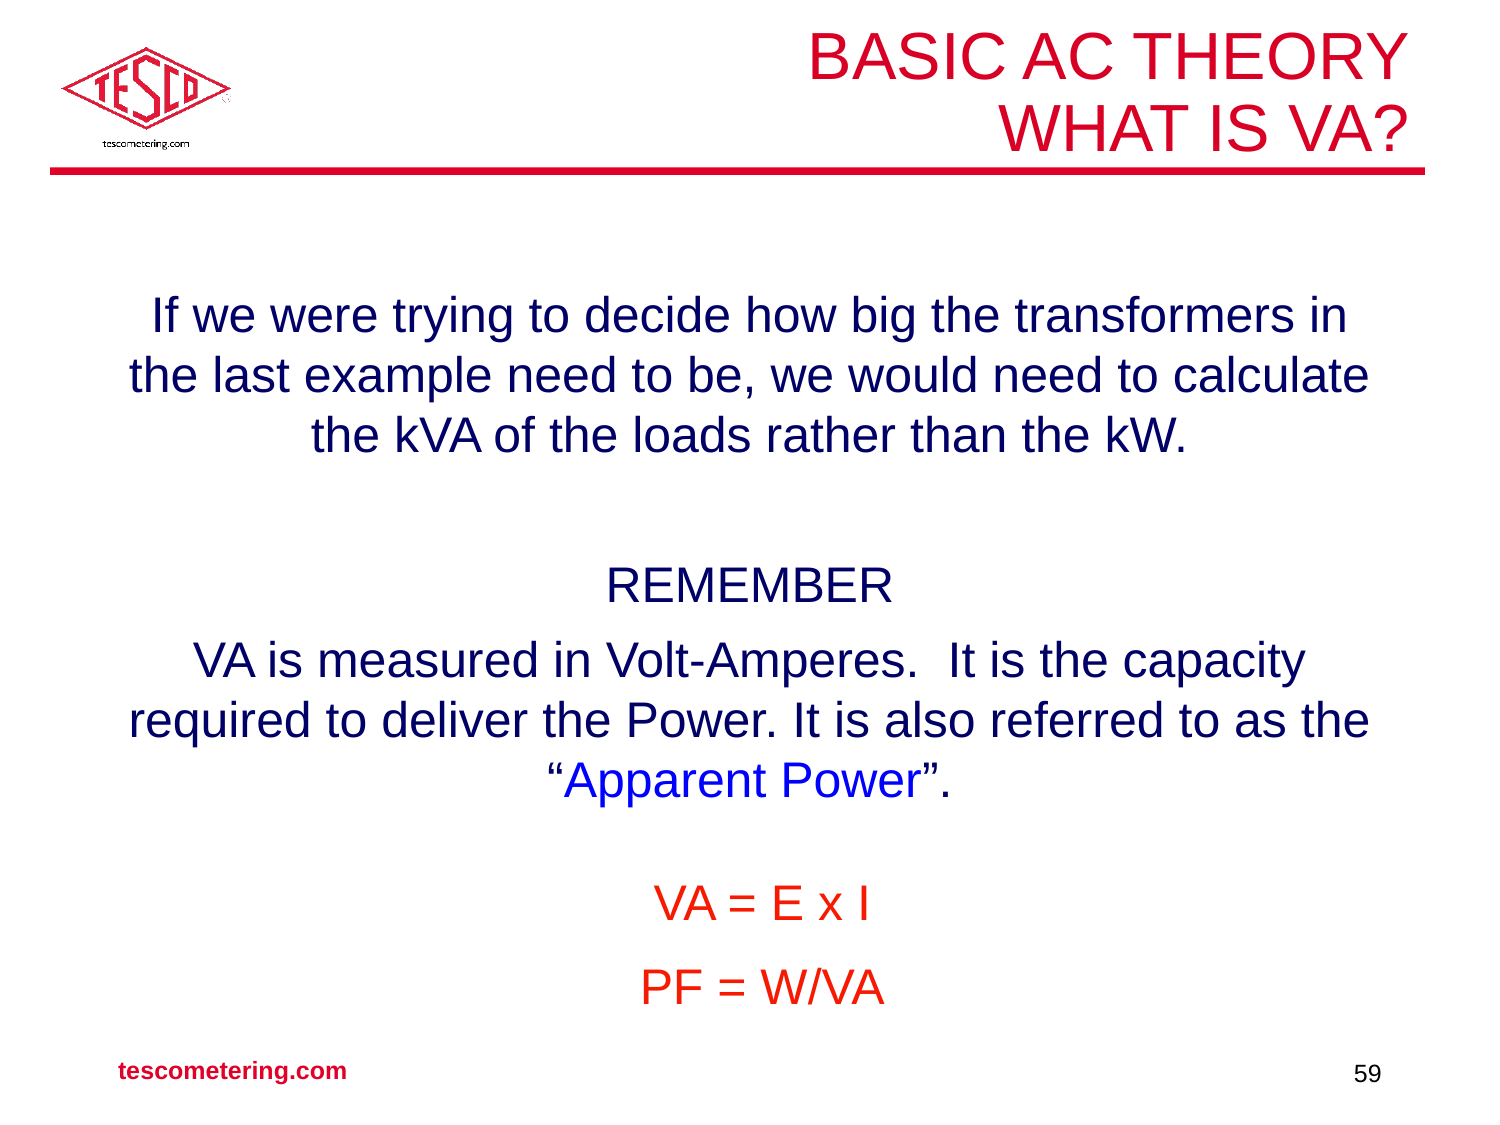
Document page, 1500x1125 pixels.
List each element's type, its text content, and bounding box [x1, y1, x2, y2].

text_box If we were trying to decide how big the transformers in the last example need to be, we would need to calculate the kVA of the loads rather than the kW. REMEMBER VA is measured in Volt-Amperes. It is the capacity required to deliver the Power. It is also referred to as the “Apparent Power”. [99, 274, 1400, 815]
text_box VA = E x I PF = W/VA [450, 862, 1075, 1023]
footer tescometering.com [103, 1039, 610, 1100]
slide_number 59 [1059, 1042, 1397, 1103]
title Basic AC Theory What is VA? [75, 0, 1425, 188]
picture [61, 47, 75, 150]
